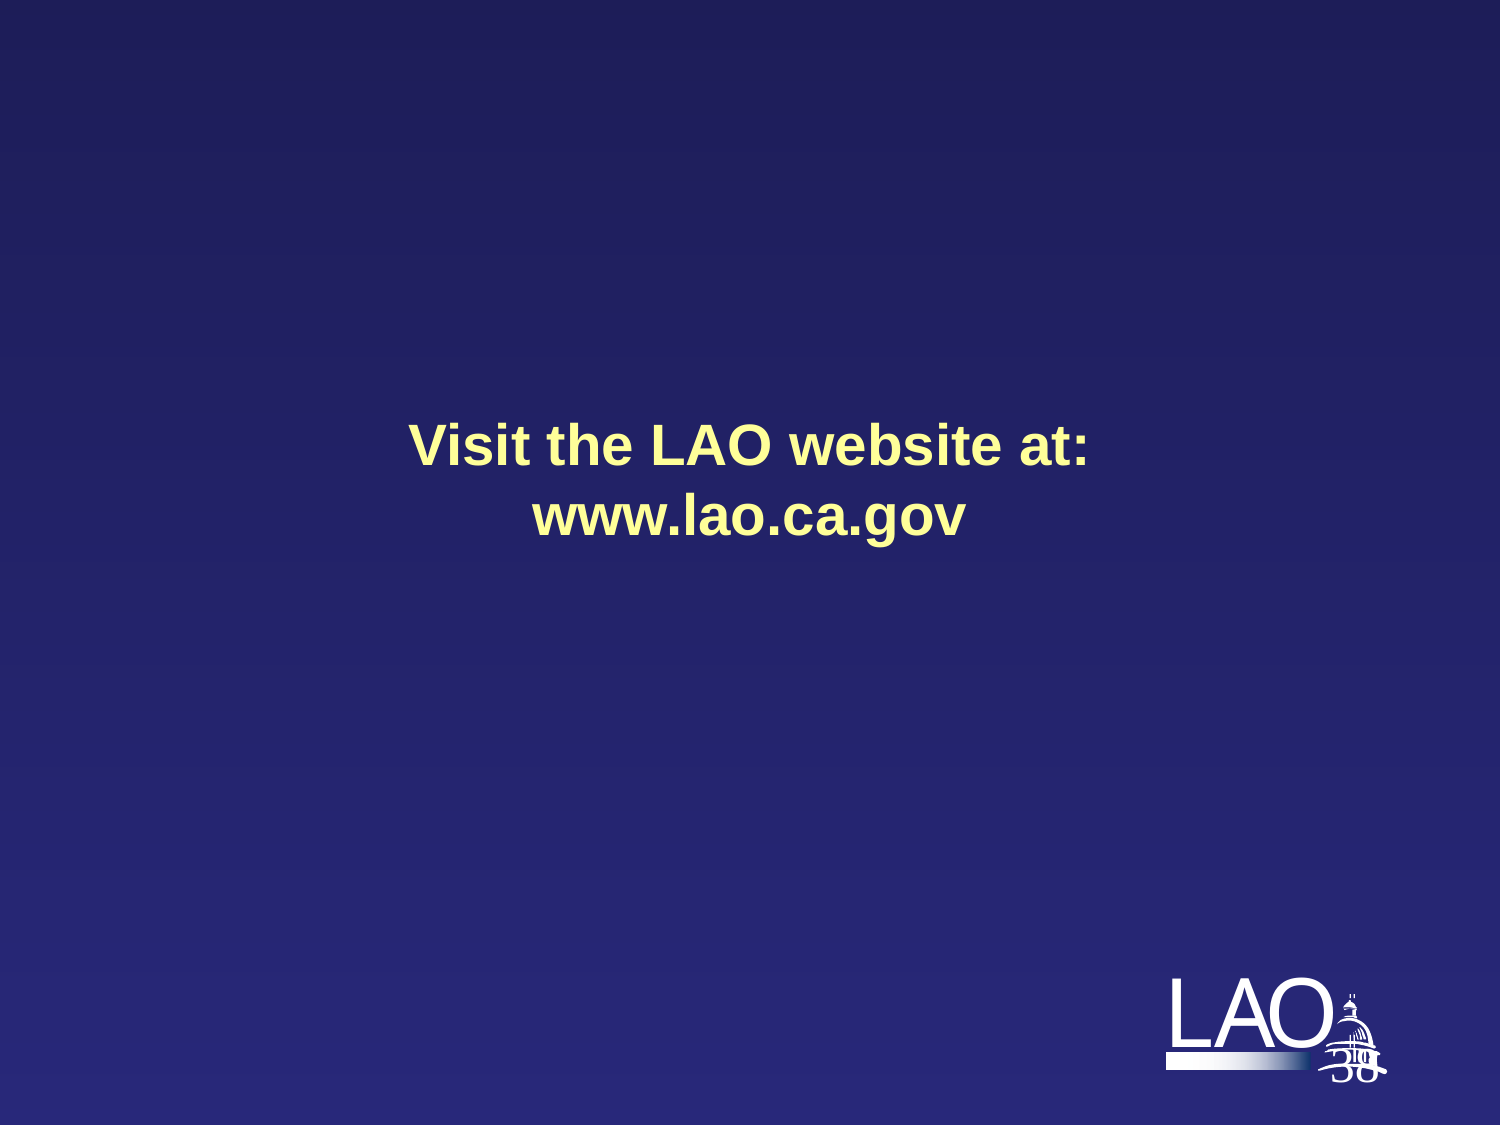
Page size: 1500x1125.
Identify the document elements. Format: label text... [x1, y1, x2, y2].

text_box 37 [1315, 1024, 1500, 1100]
list Visit the LAO website at: www.lao.ca.gov [112, 399, 1388, 1050]
